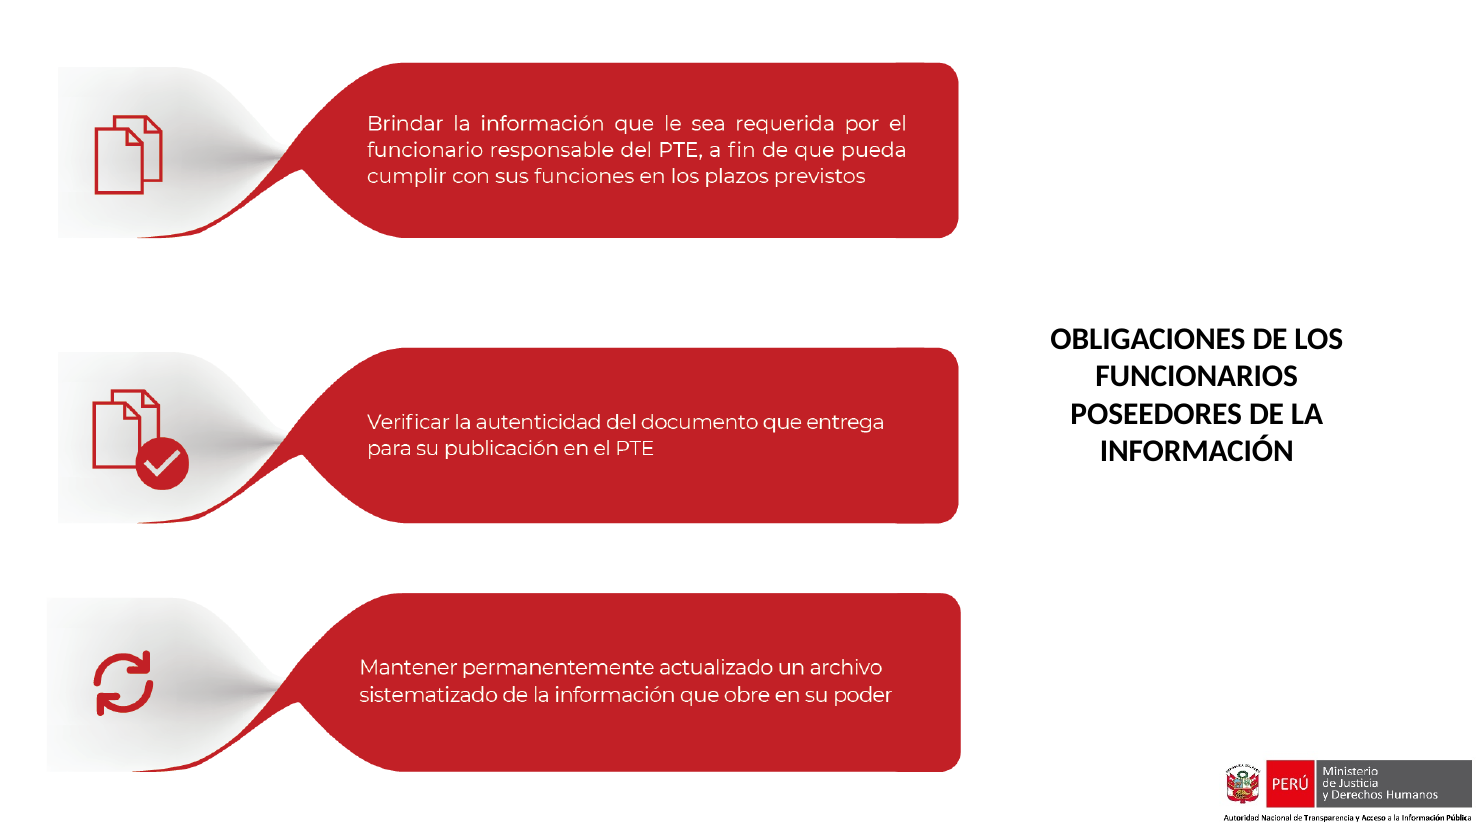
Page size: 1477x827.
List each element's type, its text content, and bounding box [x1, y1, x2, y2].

picture [1219, 751, 1477, 827]
picture [46, 47, 991, 825]
text_box OBLIGACIONES DE LOS FUNCIONARIOS POSEEDORES DE LA INFORMACIÓN [1030, 310, 1364, 476]
